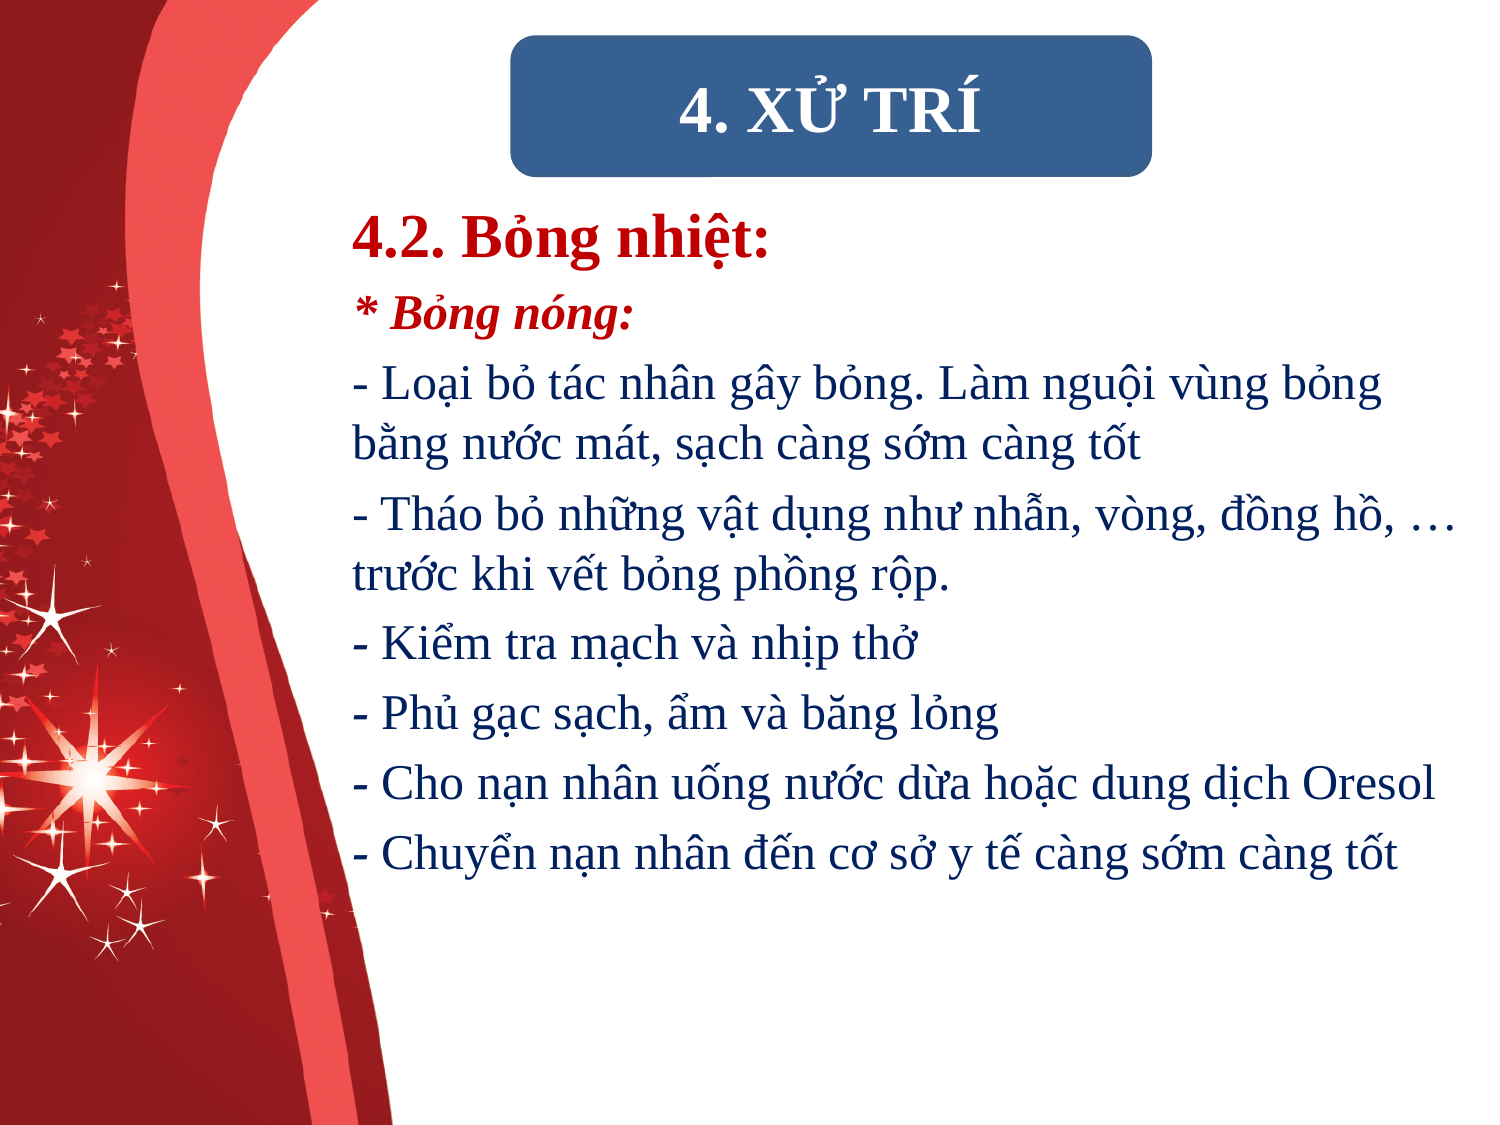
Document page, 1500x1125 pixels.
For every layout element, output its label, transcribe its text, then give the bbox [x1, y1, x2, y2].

picture [0, 0, 1500, 1125]
text_box 4. XỬ TRÍ [510, 35, 1153, 178]
list 4.2. Bỏng nhiệt: * Bỏng nóng: - Loại bỏ tác nhân gây bỏng. Làm nguội vùng bỏng bằng nước mát, sạch càng sớm càng tốt - Tháo bỏ những vật dụng như nhẫn, vòng, đồng hồ, … trước khi vết bỏng phồng rộp. - Kiểm tra mạch và nhịp thở - Phủ gạc sạch, ẩm và băng lỏng - Cho nạn nhân uống nước dừa hoặc dung dịch Oresol - Chuyển nạn nhân đến cơ sở y tế càng sớm càng tốt [337, 187, 1475, 938]
